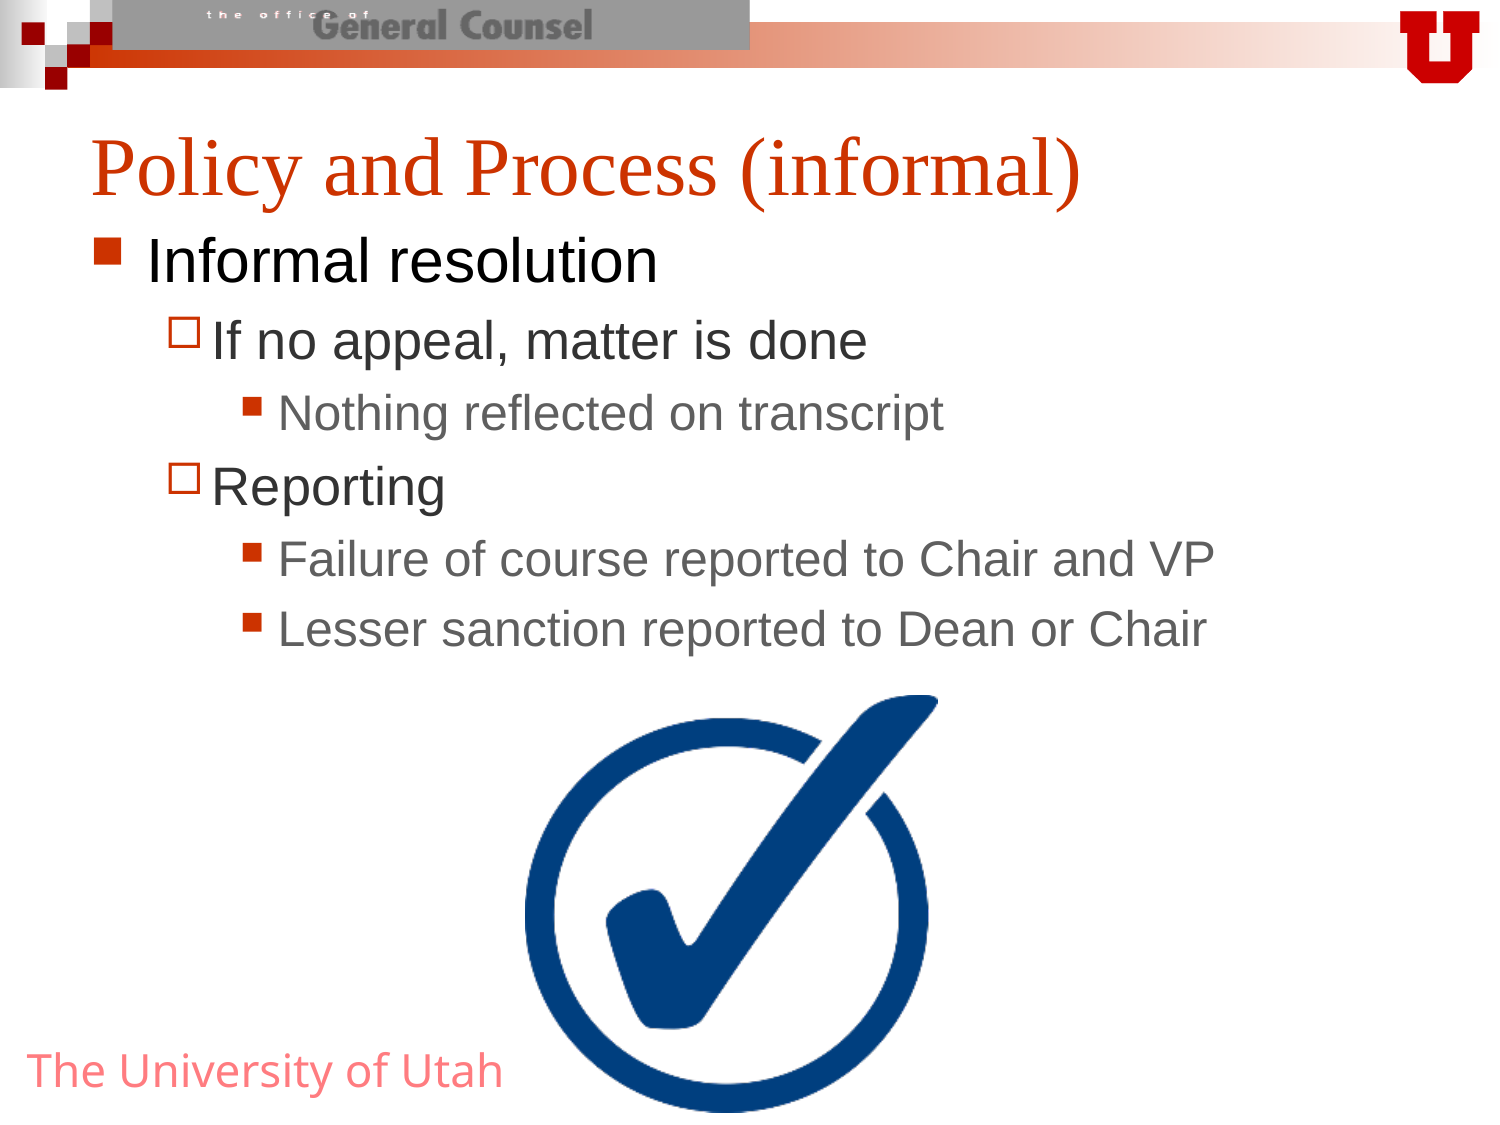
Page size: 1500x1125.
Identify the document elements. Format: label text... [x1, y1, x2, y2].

picture [112, 0, 750, 50]
picture [524, 695, 938, 1113]
title Policy and Process (informal) [75, 75, 1425, 212]
list Informal resolution If no appeal, matter is done Nothing reflected on transcript Reporting Failure of course reported to Chair and VP Lesser sanction reported to Dean or Chair [75, 212, 1425, 1013]
